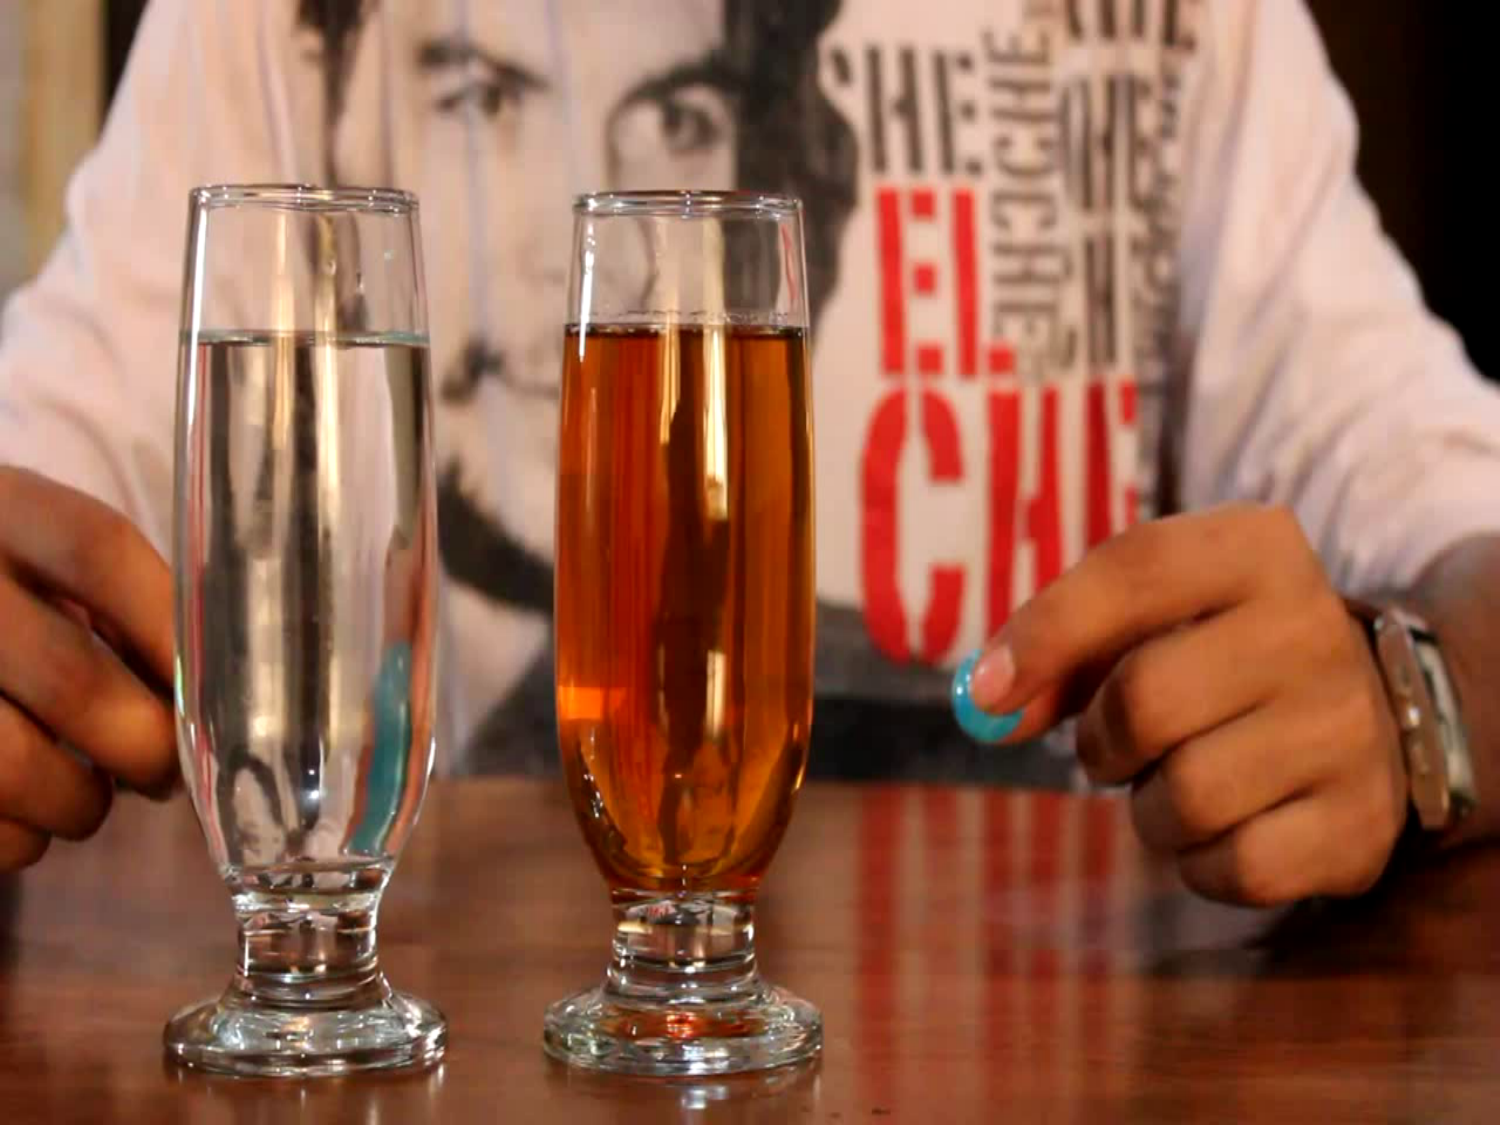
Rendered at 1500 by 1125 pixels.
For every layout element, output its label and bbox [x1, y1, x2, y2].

text_box [0, 0, 1500, 1125]
